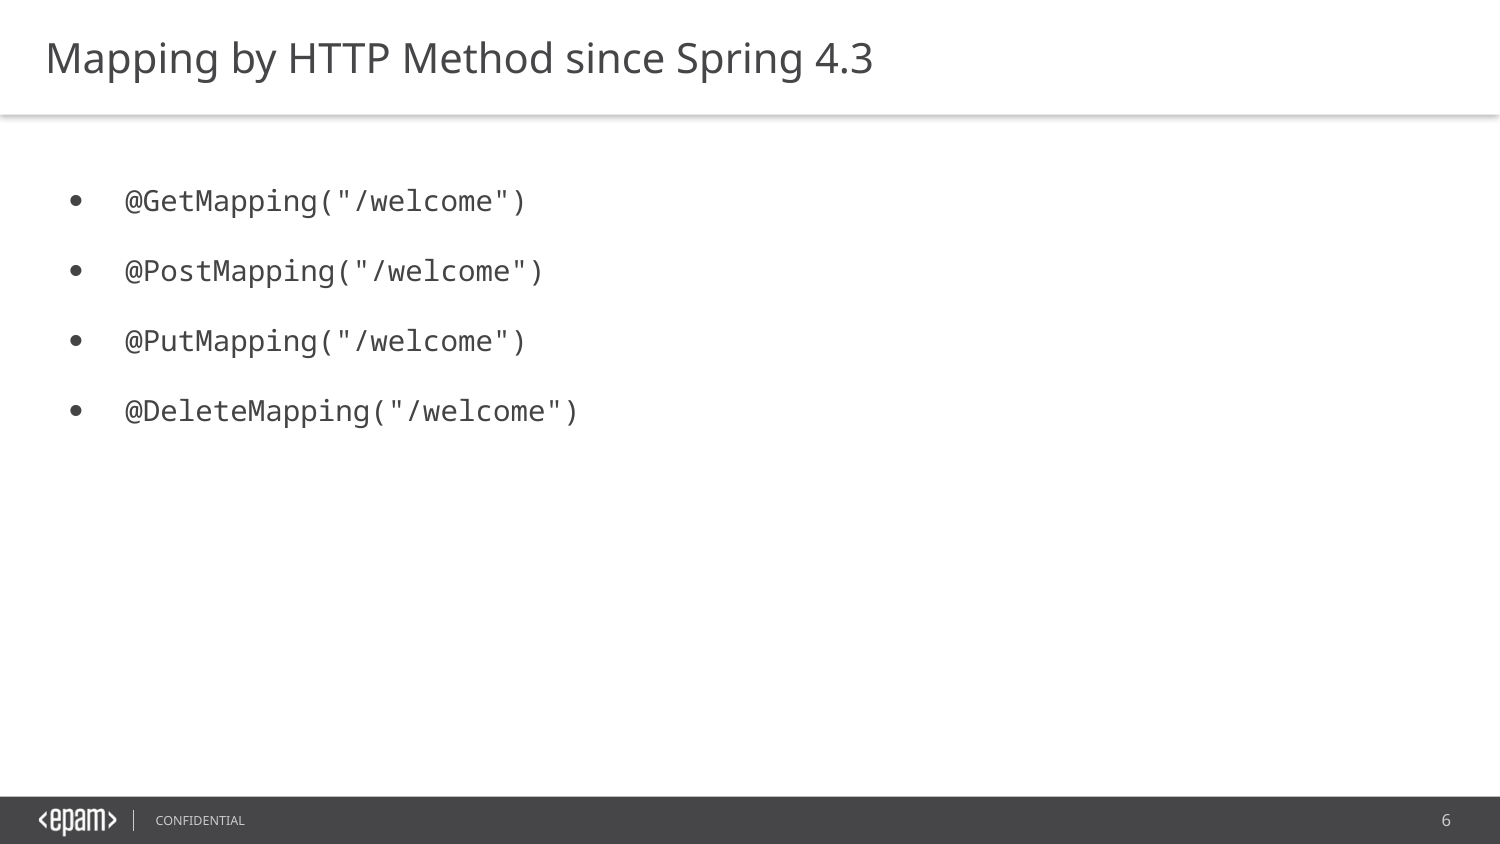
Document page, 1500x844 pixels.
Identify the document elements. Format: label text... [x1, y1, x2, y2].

list Mapping by HTTP Method since Spring 4.3 [0, 0, 1500, 115]
picture [38, 808, 117, 837]
list @GetMapping("/welcome") @PostMapping("/welcome") @PutMapping("/welcome") @DeleteMapping("/welcome") [57, 177, 1425, 733]
